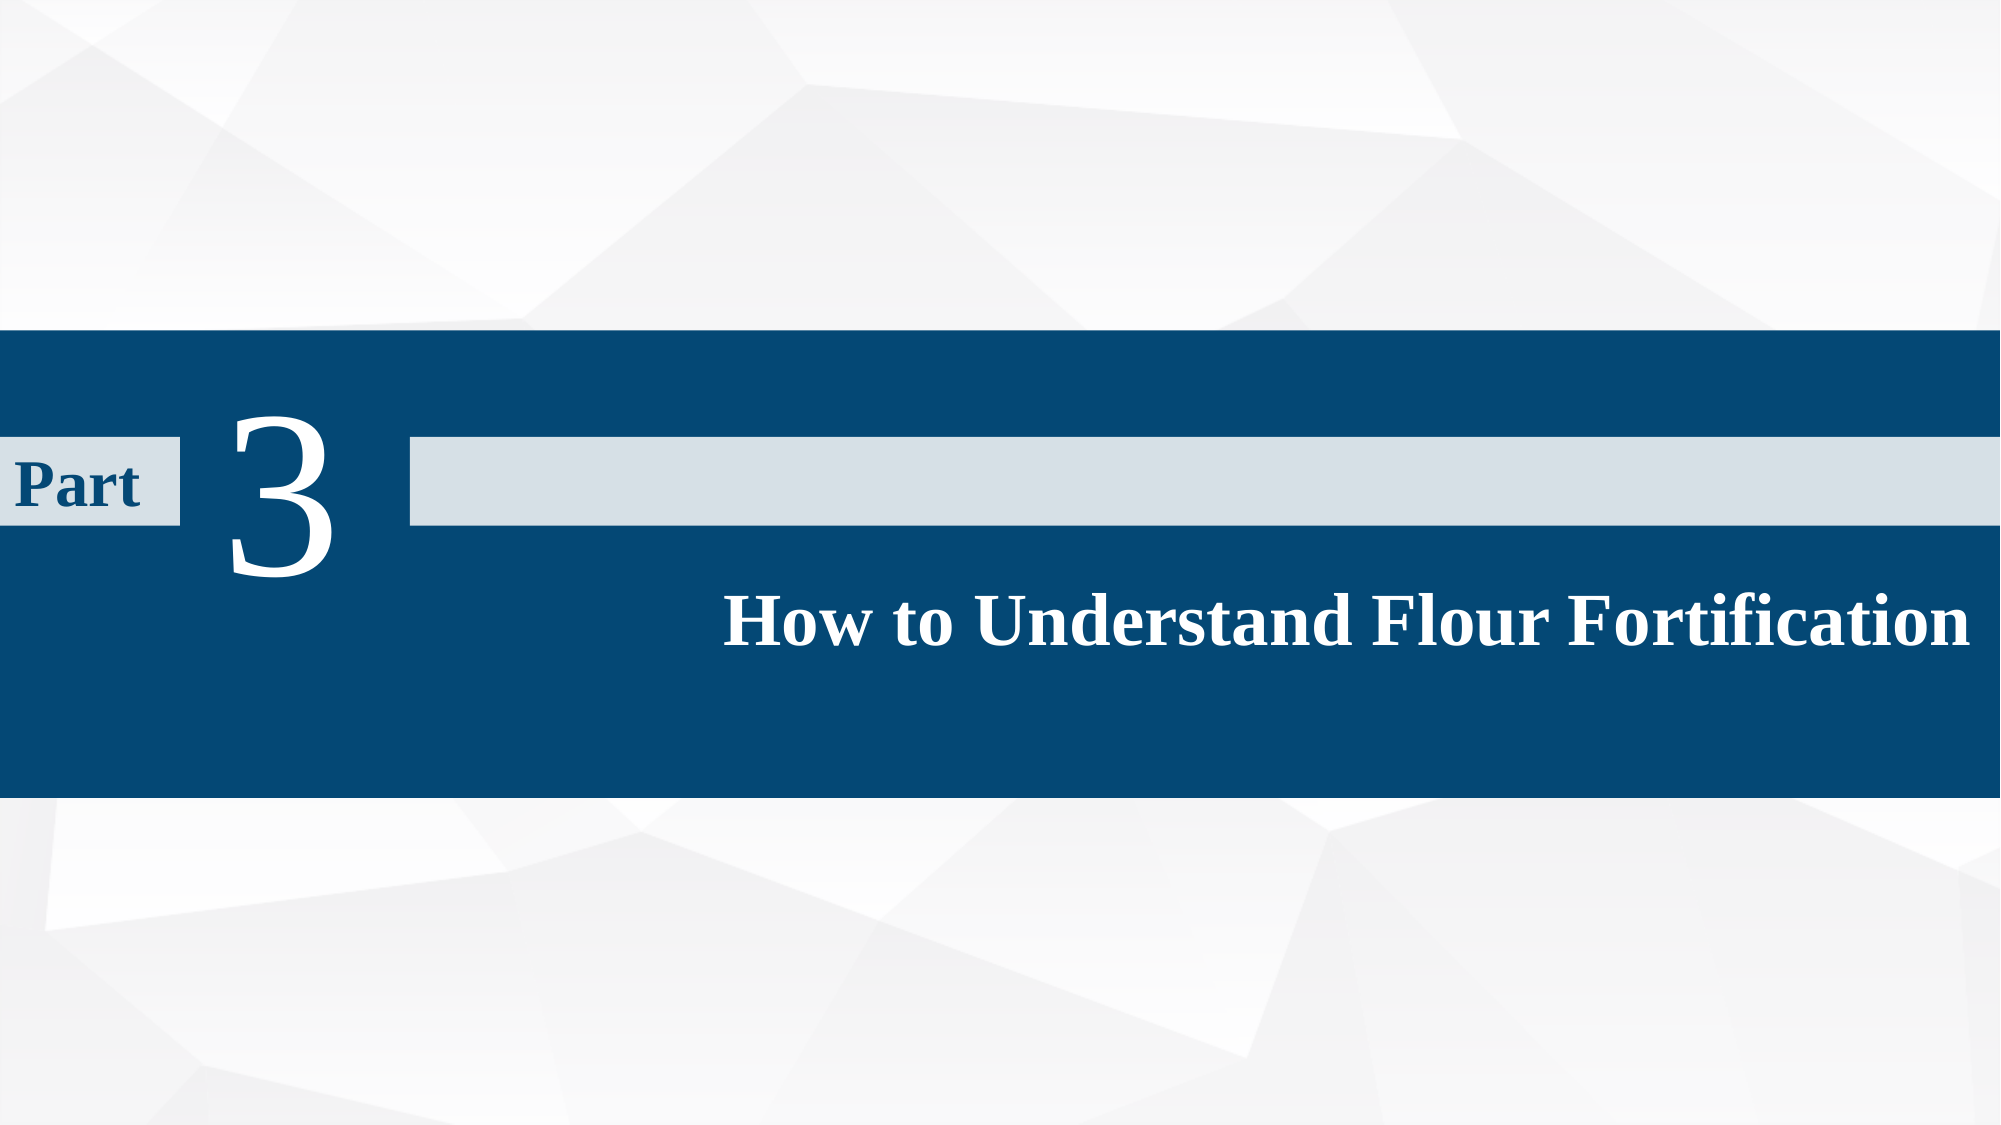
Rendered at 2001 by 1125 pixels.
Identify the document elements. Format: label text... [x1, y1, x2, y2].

text_box How to Understand Flour Fortification [704, 563, 1992, 668]
text_box [0, 329, 2000, 799]
picture [0, 0, 2001, 1125]
text_box 3 [155, 328, 408, 631]
text_box [409, 436, 2000, 527]
text_box Part [0, 432, 163, 528]
text_box [414, 432, 705, 493]
